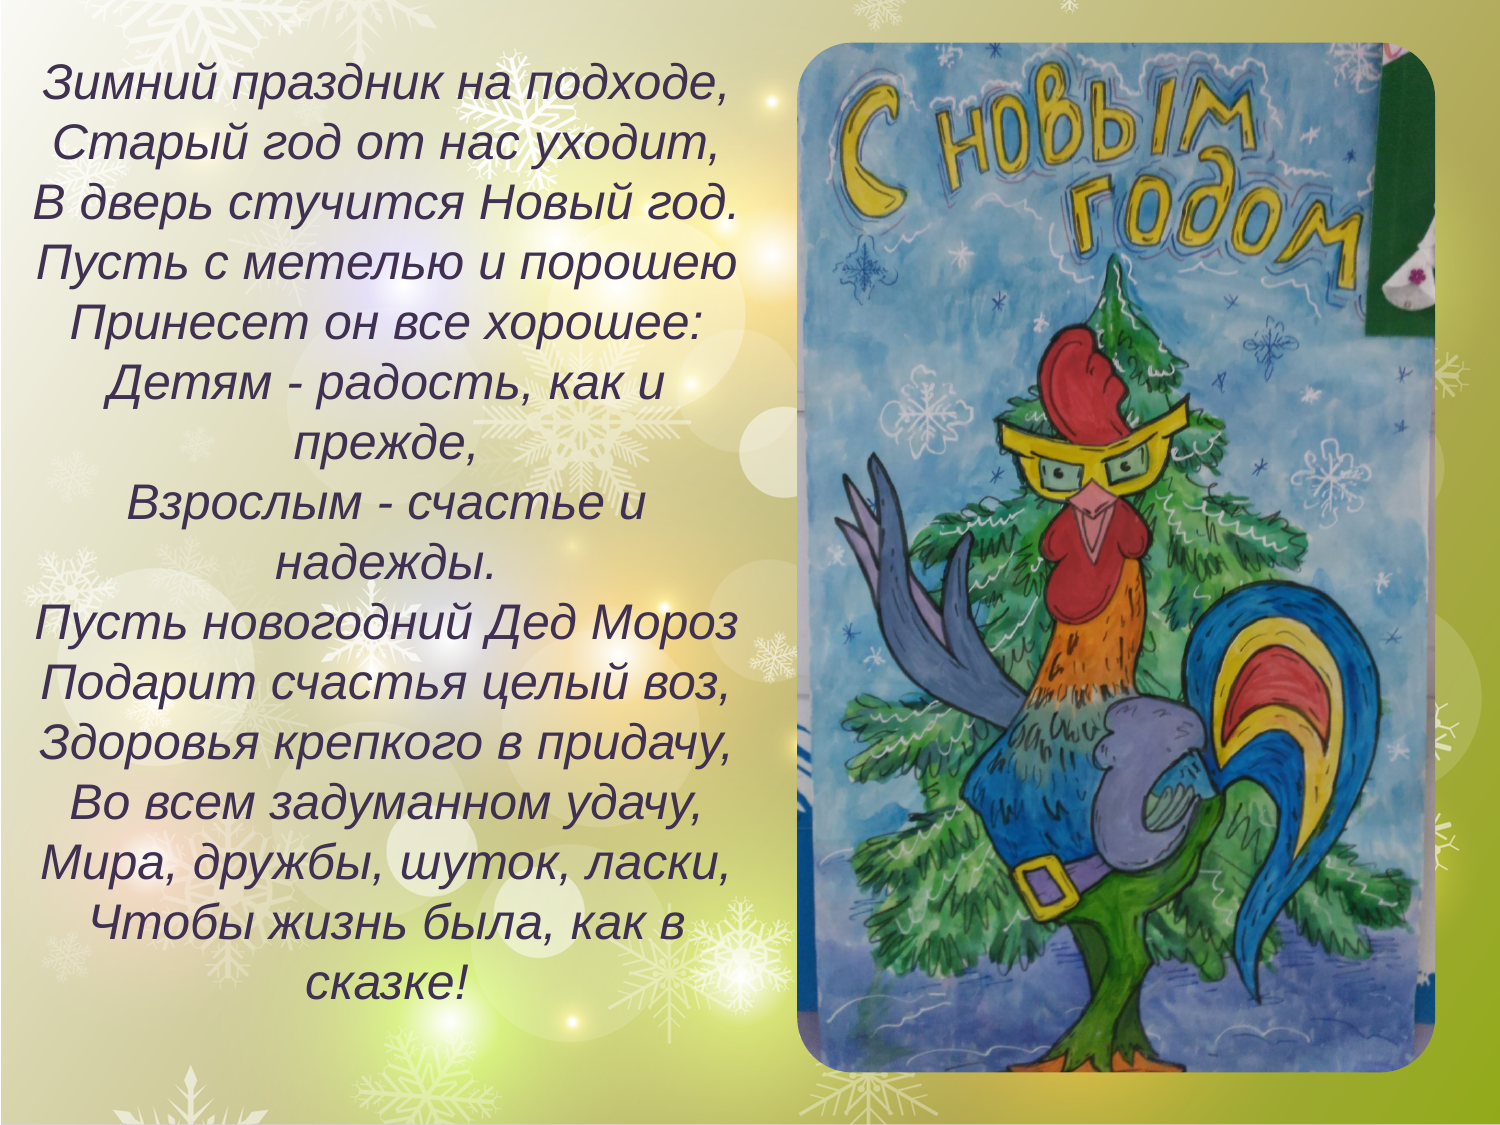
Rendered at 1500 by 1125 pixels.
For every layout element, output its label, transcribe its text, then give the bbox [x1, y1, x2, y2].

picture [0, 0, 1500, 1125]
text_box Зимний праздник на подходе, Старый год от нас уходит, В дверь стучится Новый год. Пусть с метелью и порошею Принесет он все хорошее: Детям - радость, как и прежде, Взрослым - счастье и надежды. Пусть новогодний Дед Мороз Подарит счастья целый воз, Здоровья крепкого в придачу, Во всем задуманном удачу, Мира, дружбы, шуток, ласки, Чтобы жизнь была, как в сказке! [0, 42, 774, 1018]
